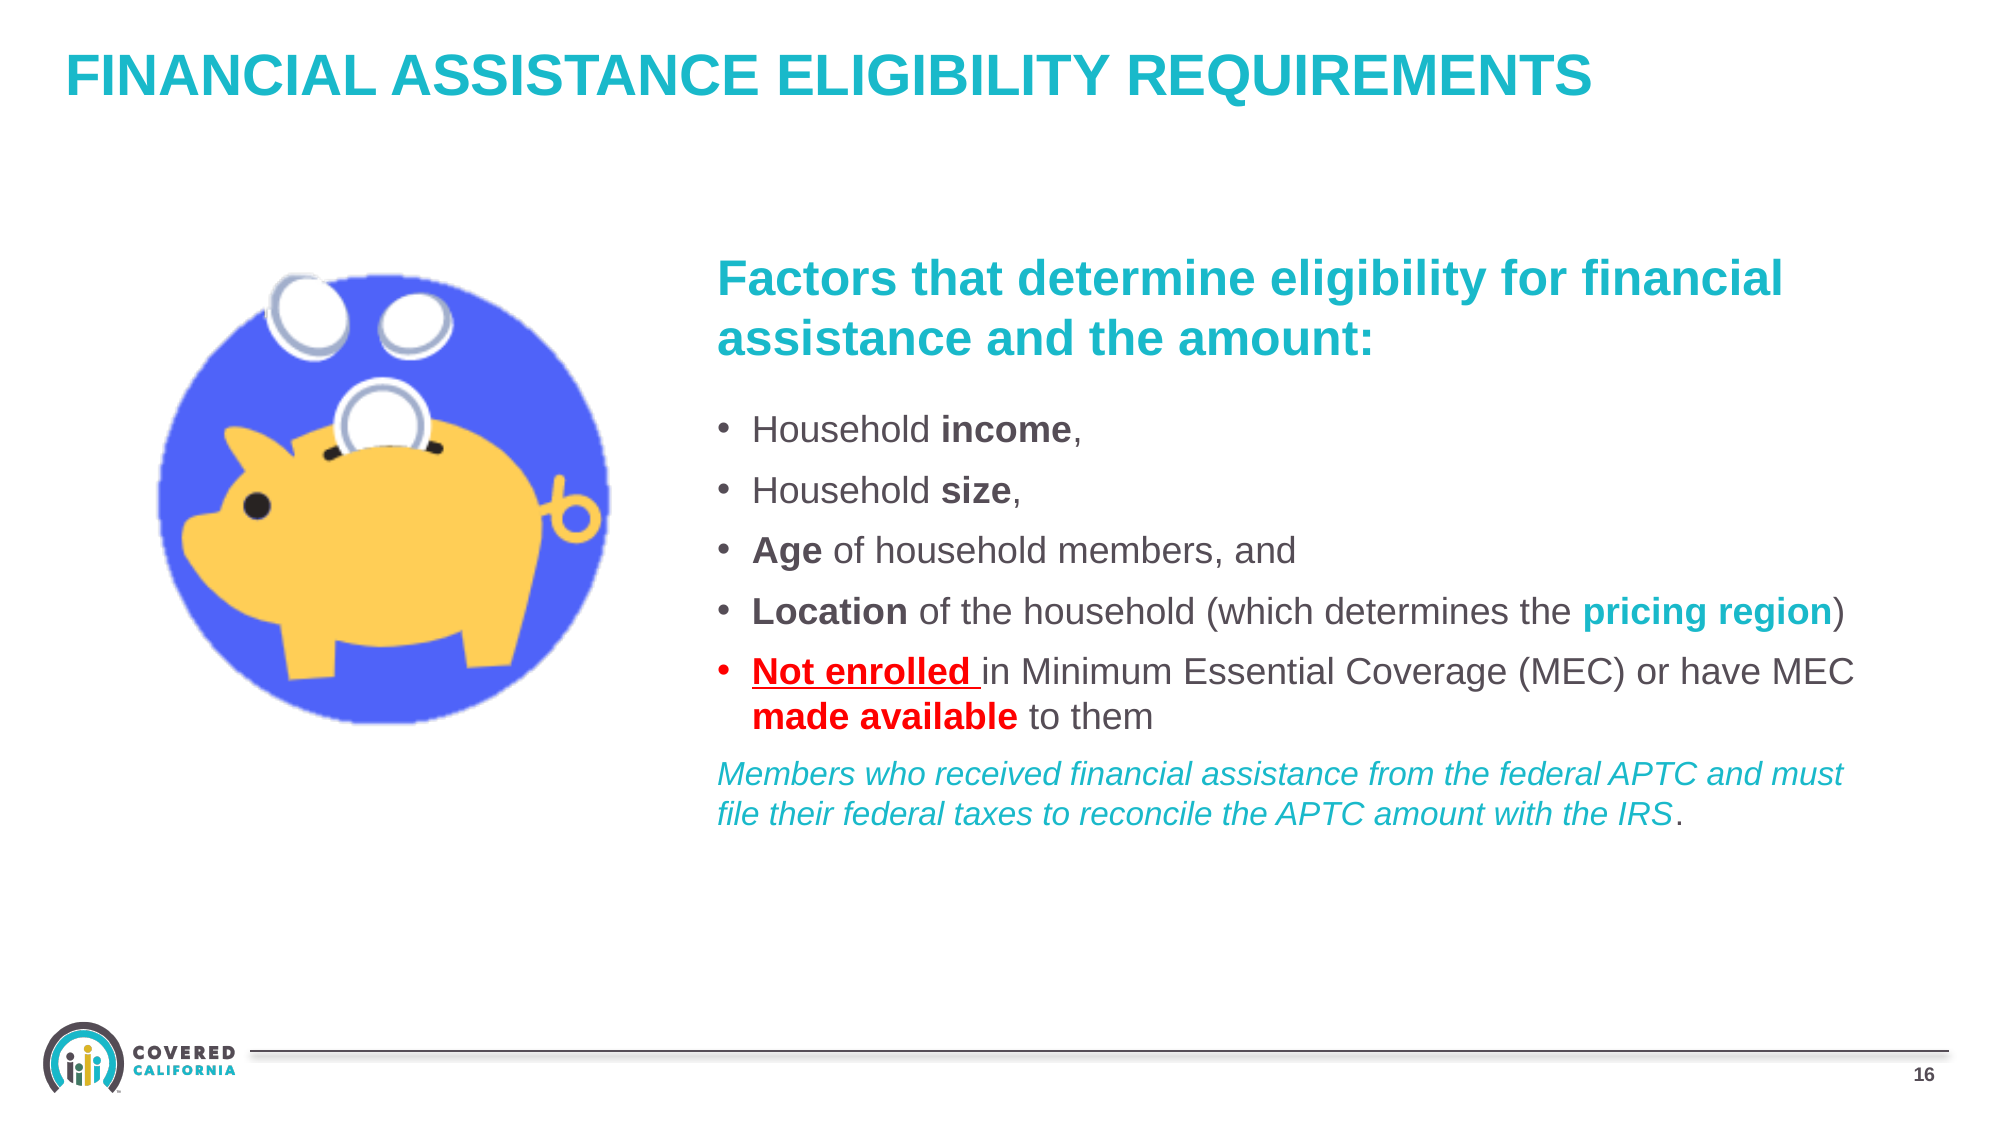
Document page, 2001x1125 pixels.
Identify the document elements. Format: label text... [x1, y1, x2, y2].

picture [42, 195, 697, 808]
title FINANCIAL ASSISTANCE ELIGIBILITY REQUIREMENTS [50, 29, 1950, 192]
picture [40, 1019, 238, 1098]
text_box Factors that determine eligibility for financial assistance and the amount: Household income, Household size, Age of household members, and Location of the household (which determines the pricing region) Not enrolled in Minimum Essential Coverage (MEC) or have MEC made available to them Members who received financial assistance from the federal APTC and must file their federal taxes to reconcile the APTC amount with the IRS. [702, 237, 1888, 961]
slide_number 15 [1789, 1043, 1950, 1104]
